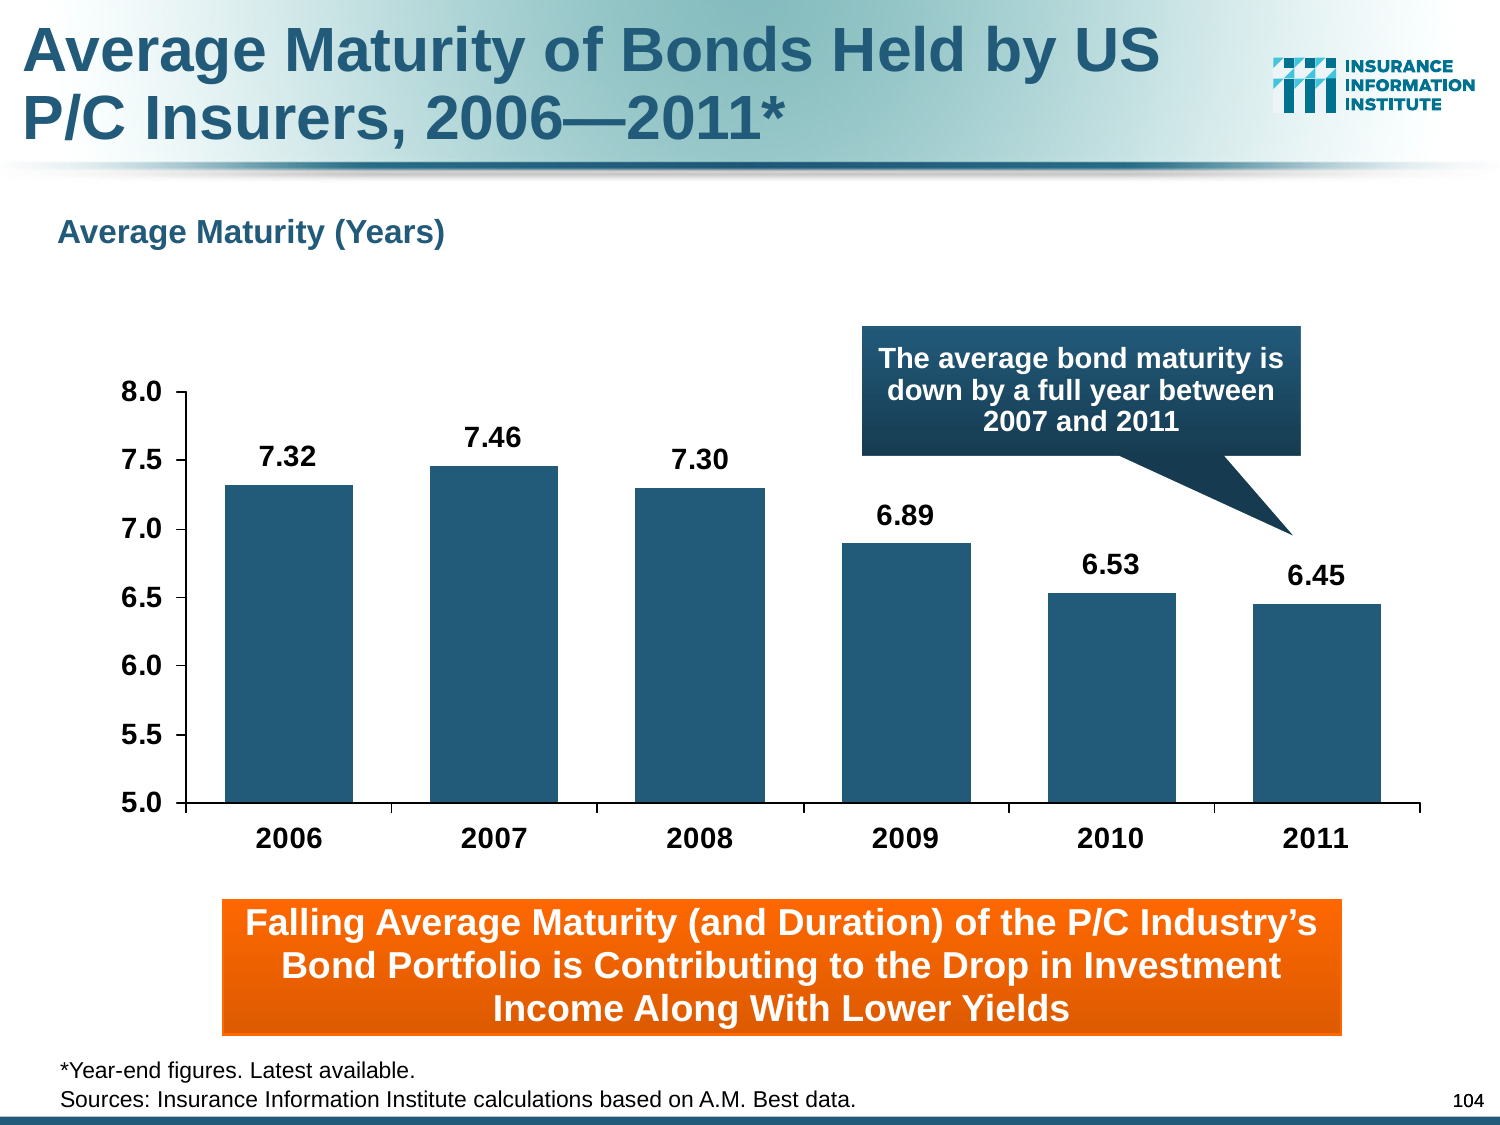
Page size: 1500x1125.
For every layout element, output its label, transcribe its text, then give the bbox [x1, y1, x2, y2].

text_box Falling Average Maturity (and Duration) of the P/C Industry’s Bond Portfolio is Contributing to the Drop in Investment Income Along With Lower Yields [222, 942, 1342, 1035]
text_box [42, 359, 1428, 934]
slide_number 104 [1410, 1091, 1485, 1112]
picture [0, 0, 1500, 189]
text_box *Year-end figures. Latest available. Sources: Insurance Information Institute calculations based on A.M. Best data. [0, 1059, 1250, 1125]
title Average Maturity of Bonds Held by US P/C Insurers, 2006—2011* [15, 14, 1307, 157]
text_box The average bond maturity is down by a full year between 2007 and 2011 [859, 323, 1304, 357]
text_box Average Maturity (Years) [56, 214, 1406, 251]
